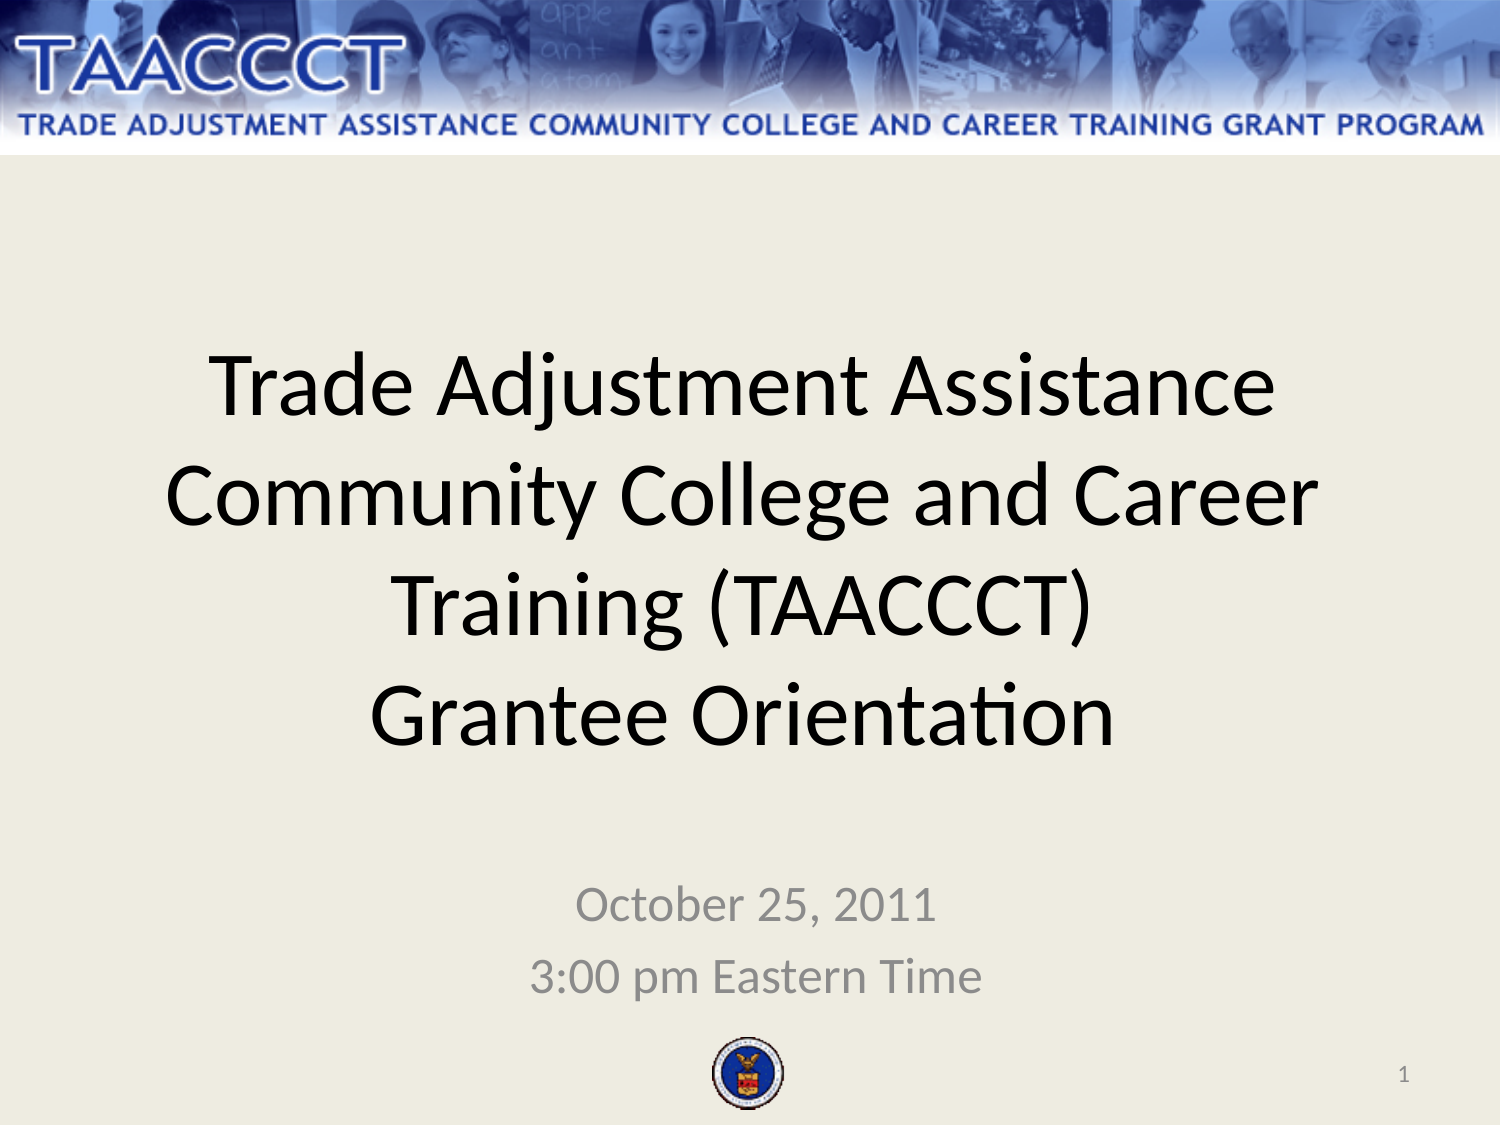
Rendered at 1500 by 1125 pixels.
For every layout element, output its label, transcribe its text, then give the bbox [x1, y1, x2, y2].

picture [0, 0, 1500, 155]
picture [712, 1037, 786, 1110]
slide_number 1 [1074, 1042, 1425, 1103]
subtitle October 25, 2011 3:00 pm Eastern Time [125, 862, 1388, 1013]
title Trade Adjustment Assistance Community College and Career Training (TAACCCT) Grantee Orientation [112, 237, 1375, 850]
